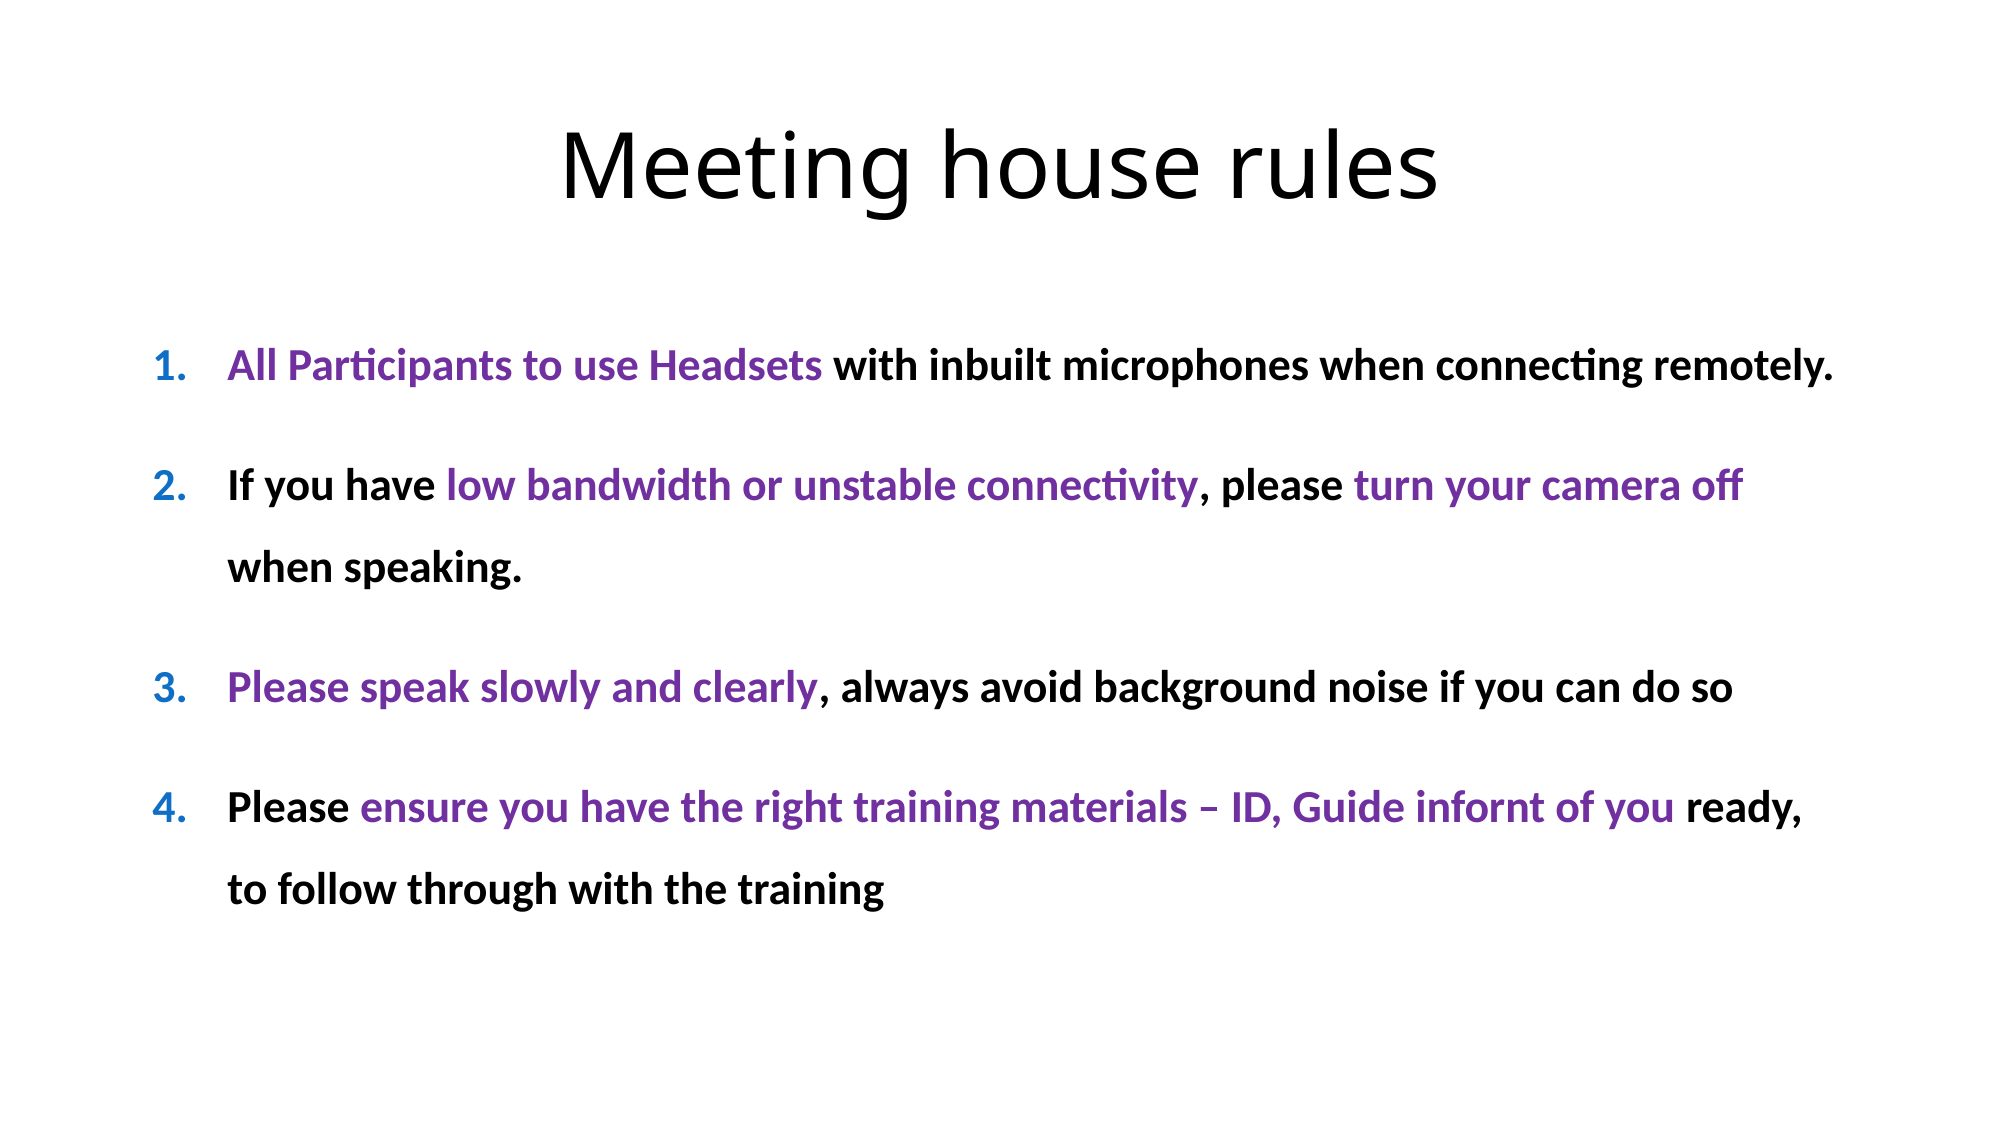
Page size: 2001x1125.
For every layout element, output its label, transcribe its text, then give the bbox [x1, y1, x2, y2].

title Meeting house rules [137, 59, 1863, 278]
list All Participants to use Headsets with inbuilt microphones when connecting remotely. If you have low bandwidth or unstable connectivity, please turn your camera off when speaking. Please speak slowly and clearly, always avoid background noise if you can do so Please ensure you have the right training materials – ID, Guide infornt of you ready, to follow through with the training [137, 299, 1863, 1014]
